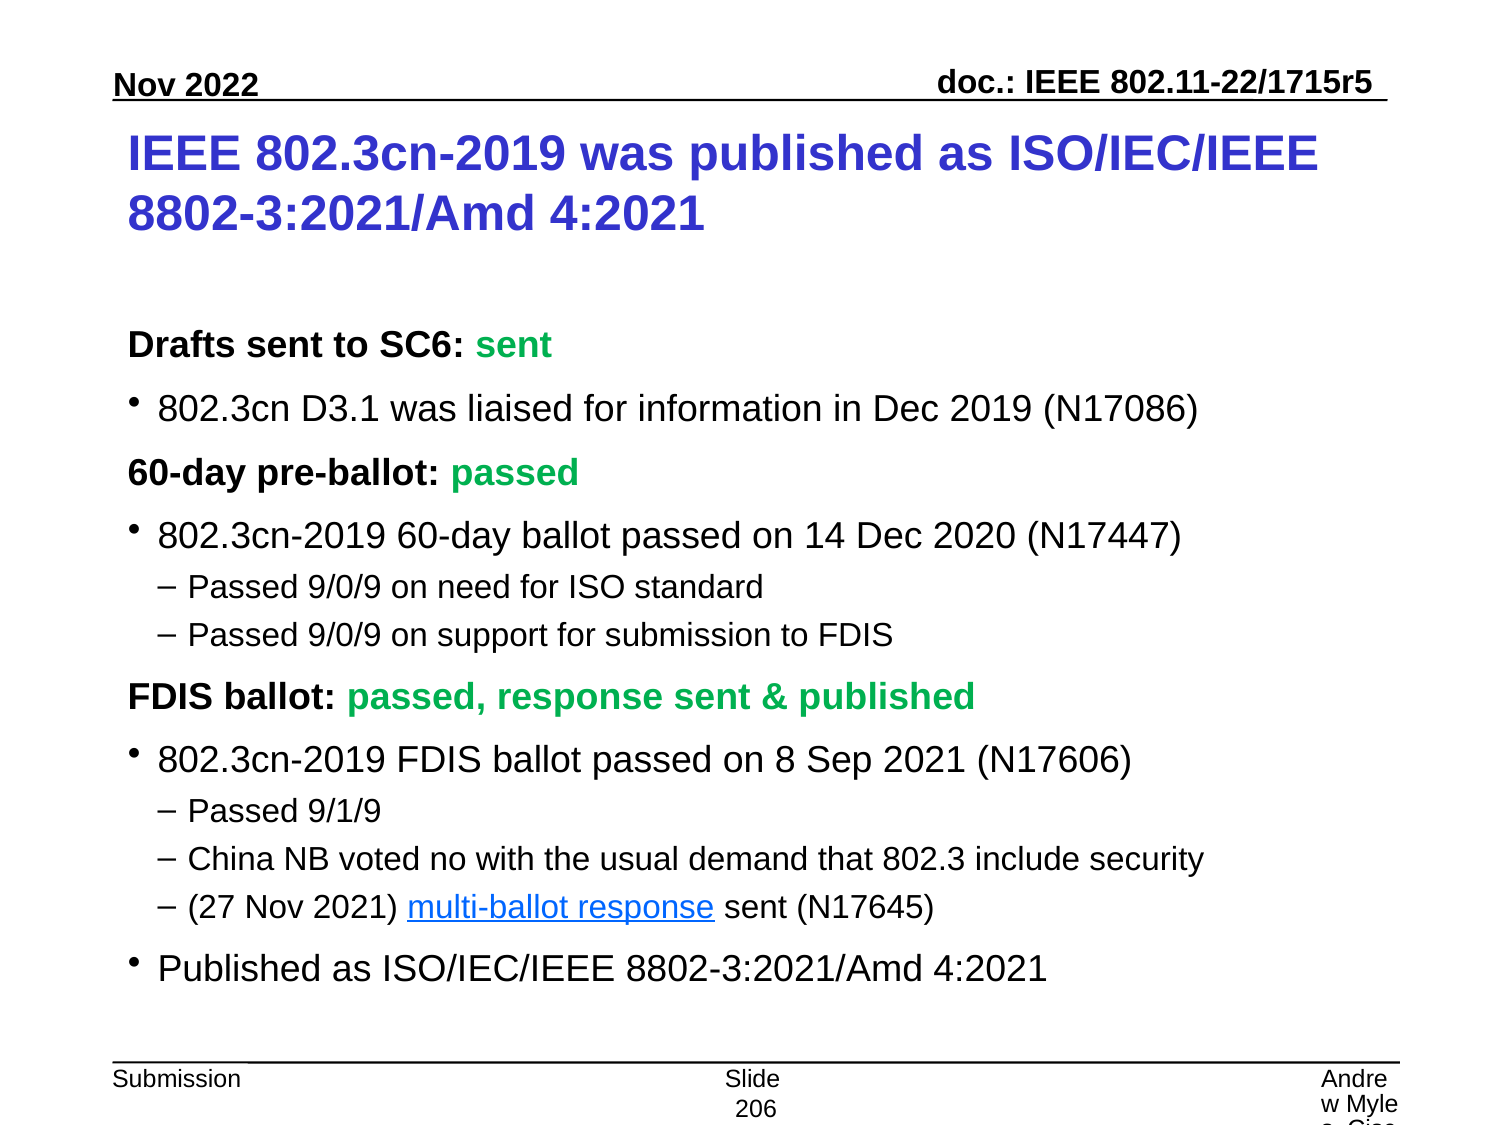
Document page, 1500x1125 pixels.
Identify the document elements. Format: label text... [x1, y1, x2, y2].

slide_number Slide 206 [709, 1061, 803, 1093]
title IEEE 802.3cn-2019 was published as ISO/IEC/IEEE 8802-3:2021/Amd 4:2021 [112, 112, 1388, 288]
footer Andrew Myles, Cisco [1320, 1061, 1402, 1093]
list Drafts sent to SC6: sent 802.3cn D3.1 was liaised for information in Dec 2019 (N17086) 60-day pre-ballot: passed 802.3cn-2019 60-day ballot passed on 14 Dec 2020 (N17447) Passed 9/0/9 on need for ISO standard Passed 9/0/9 on support for submission to FDIS FDIS ballot: passed, response sent & published 802.3cn-2019 FDIS ballot passed on 8 Sep 2021 (N17606) Passed 9/1/9 China NB voted no with the usual demand that 802.3 include security (27 Nov 2021) multi-ballot response sent (N17645) Published as ISO/IEC/IEEE 8802-3:2021/Amd 4:2021 [112, 312, 1388, 988]
